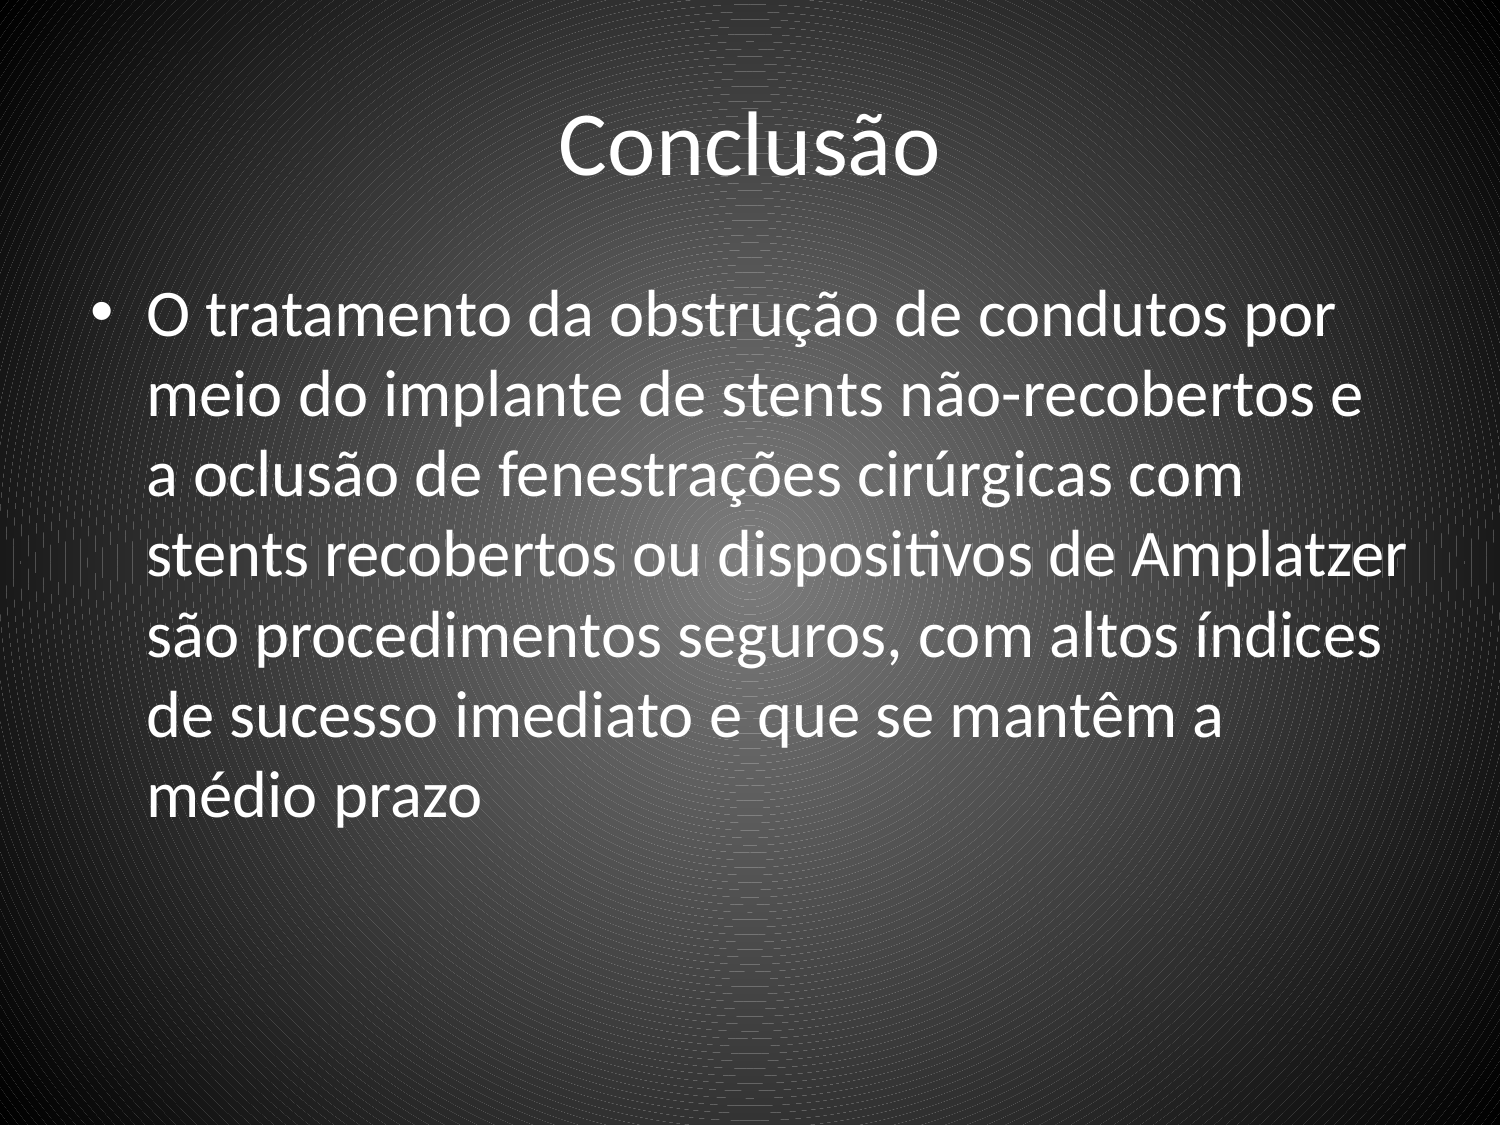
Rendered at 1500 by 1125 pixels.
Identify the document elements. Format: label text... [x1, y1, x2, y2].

title Conclusão [75, 45, 1425, 233]
list O tratamento da obstrução de condutos por meio do implante de stents não-recobertos e a oclusão de fenestrações cirúrgicas com stents recobertos ou dispositivos de Amplatzer são procedimentos seguros, com altos índices de sucesso imediato e que se mantêm a médio prazo [75, 262, 1425, 1005]
